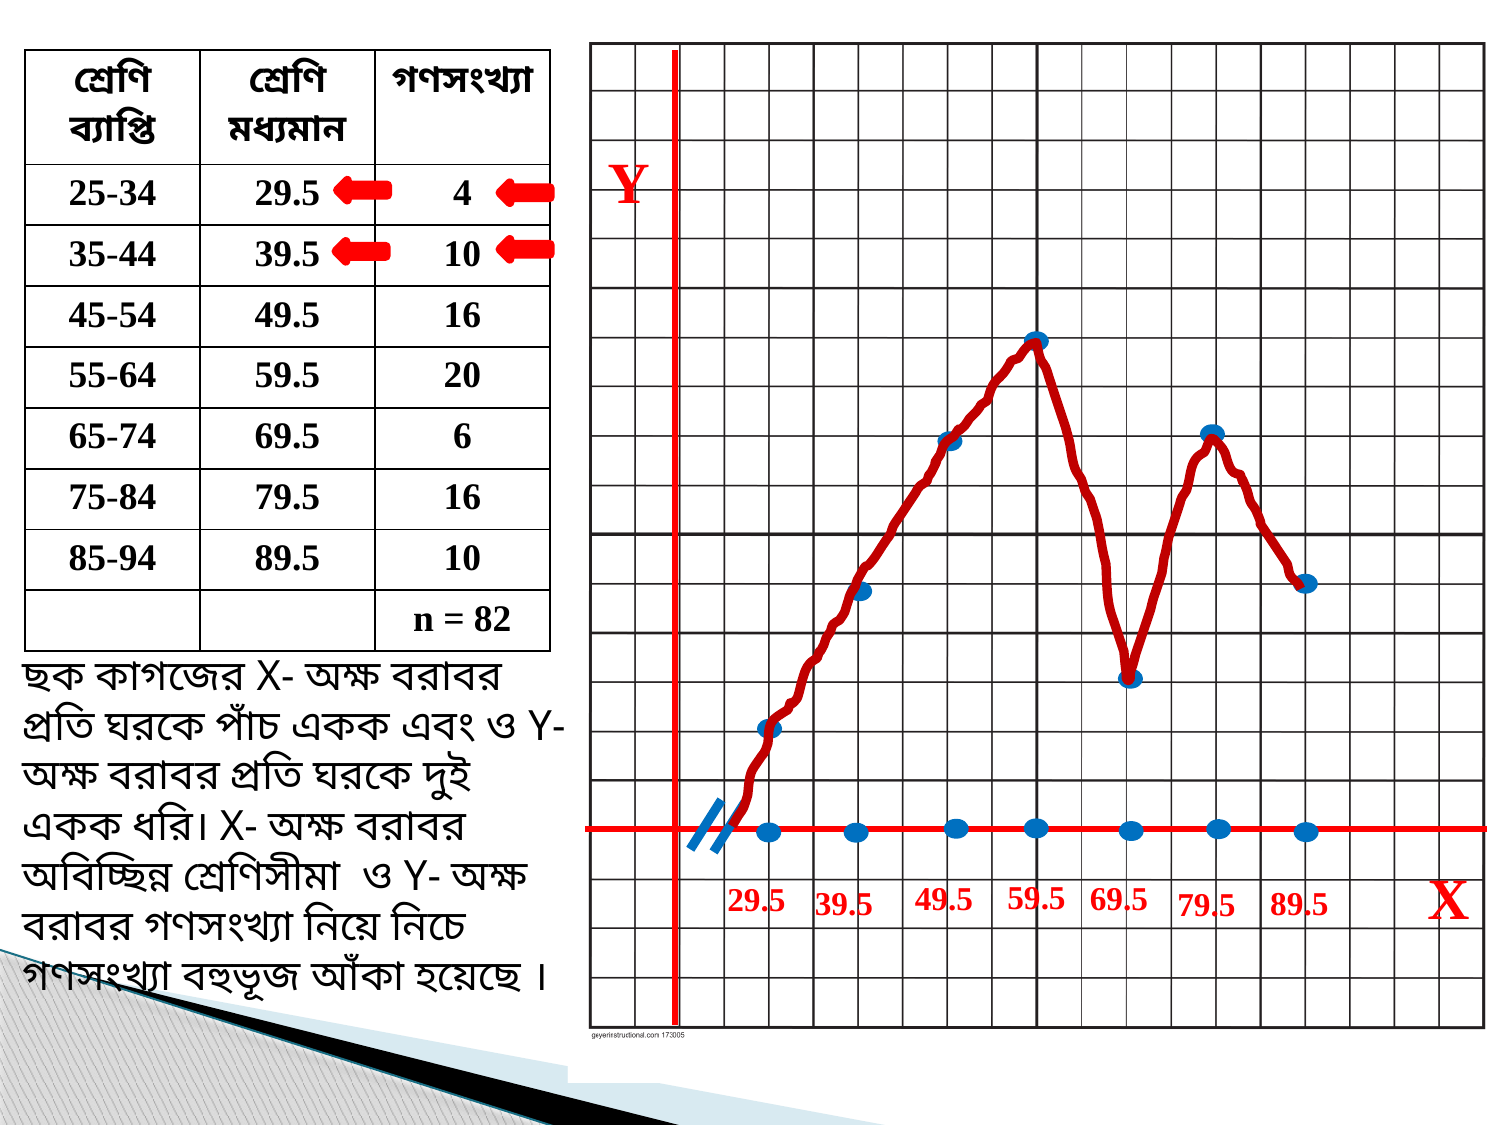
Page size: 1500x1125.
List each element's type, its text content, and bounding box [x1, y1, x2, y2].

table_cell 69.5 [201, 409, 374, 468]
text_box [495, 235, 555, 264]
text_box [332, 175, 393, 205]
table_cell 6 [376, 409, 549, 468]
table_cell 65-74 [26, 409, 199, 468]
table_header গণসংখ্যা [376, 51, 549, 164]
table_cell 29.5 [201, 165, 374, 224]
table_header শ্রেণি ব্যাপ্তি [26, 51, 199, 164]
table_cell 55-64 [26, 348, 199, 407]
text_box [495, 178, 555, 207]
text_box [689, 799, 722, 850]
table_cell 35-44 [26, 226, 199, 285]
table_cell 85-94 [26, 530, 199, 589]
table_cell [26, 591, 199, 640]
table_cell 59.5 [201, 348, 374, 407]
table_cell 75-84 [26, 470, 199, 529]
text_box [713, 802, 746, 853]
table_cell 49.5 [201, 287, 374, 346]
table_cell 20 [376, 348, 549, 407]
table_header শ্রেণি মধ্যমান [201, 51, 374, 164]
table_cell 89.5 [201, 530, 374, 589]
table_cell [201, 591, 374, 640]
table_cell 10 [376, 530, 549, 589]
table_cell 79.5 [201, 470, 374, 529]
text_box [331, 237, 391, 266]
table_cell 39.5 [201, 226, 374, 285]
table_cell n = 82 [376, 591, 549, 640]
table_cell 16 [376, 287, 549, 346]
table_cell 10 [376, 226, 549, 285]
picture [567, 3, 1500, 1083]
table_cell 16 [376, 470, 549, 529]
table_cell 25-34 [26, 165, 199, 224]
table_cell 45-54 [26, 287, 199, 346]
text_box ছক কাগজের X- অক্ষ বরাবর প্রতি ঘরকে পাঁচ একক এবং ও Y- অক্ষ বরাবর প্রতি ঘরকে দুই একক ধরি। X- অক্ষ বরাবর অবিচ্ছিন্ন শ্রেণিসীমা ও Y- অক্ষ বরাবর গণসংখ্যা নিয়ে নিচে গণসংখ্যা বহুভূজ আঁকা হয়েছে । [7, 640, 561, 1006]
table_cell 4 [376, 165, 549, 224]
